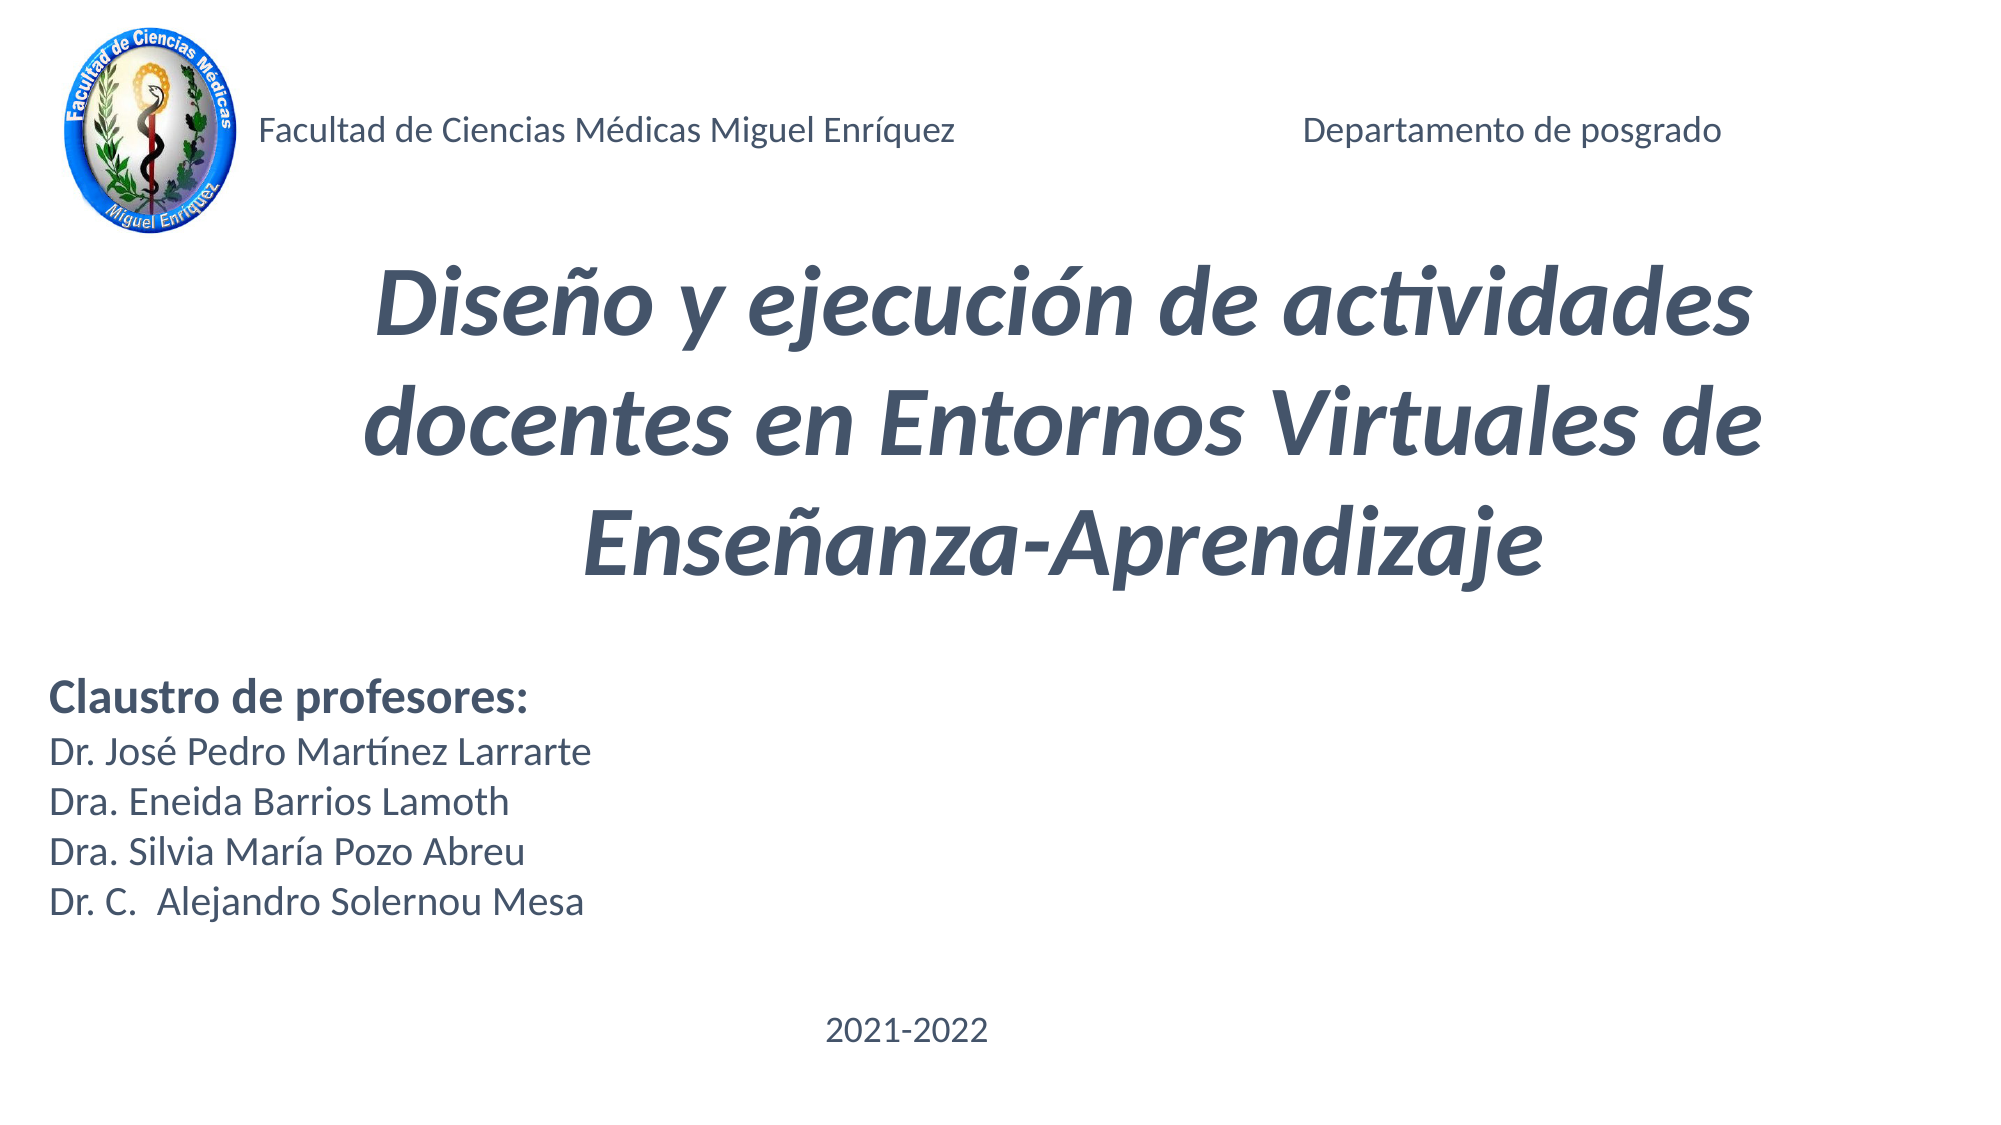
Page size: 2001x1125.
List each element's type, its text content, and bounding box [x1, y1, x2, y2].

text_box Claustro de profesores: Dr. José Pedro Martínez Larrarte Dra. Eneida Barrios Lamoth Dra. Silvia María Pozo Abreu Dr. C. Alejandro Solernou Mesa [34, 656, 608, 932]
text_box Diseño y ejecución de actividades docentes en Entornos Virtuales de Enseñanza-Aprendizaje [251, 227, 1877, 603]
text_box 2021-2022 [810, 997, 1004, 1058]
picture [39, 15, 282, 240]
text_box Facultad de Ciencias Médicas Miguel Enríquez Departamento de posgrado [282, 97, 1973, 158]
